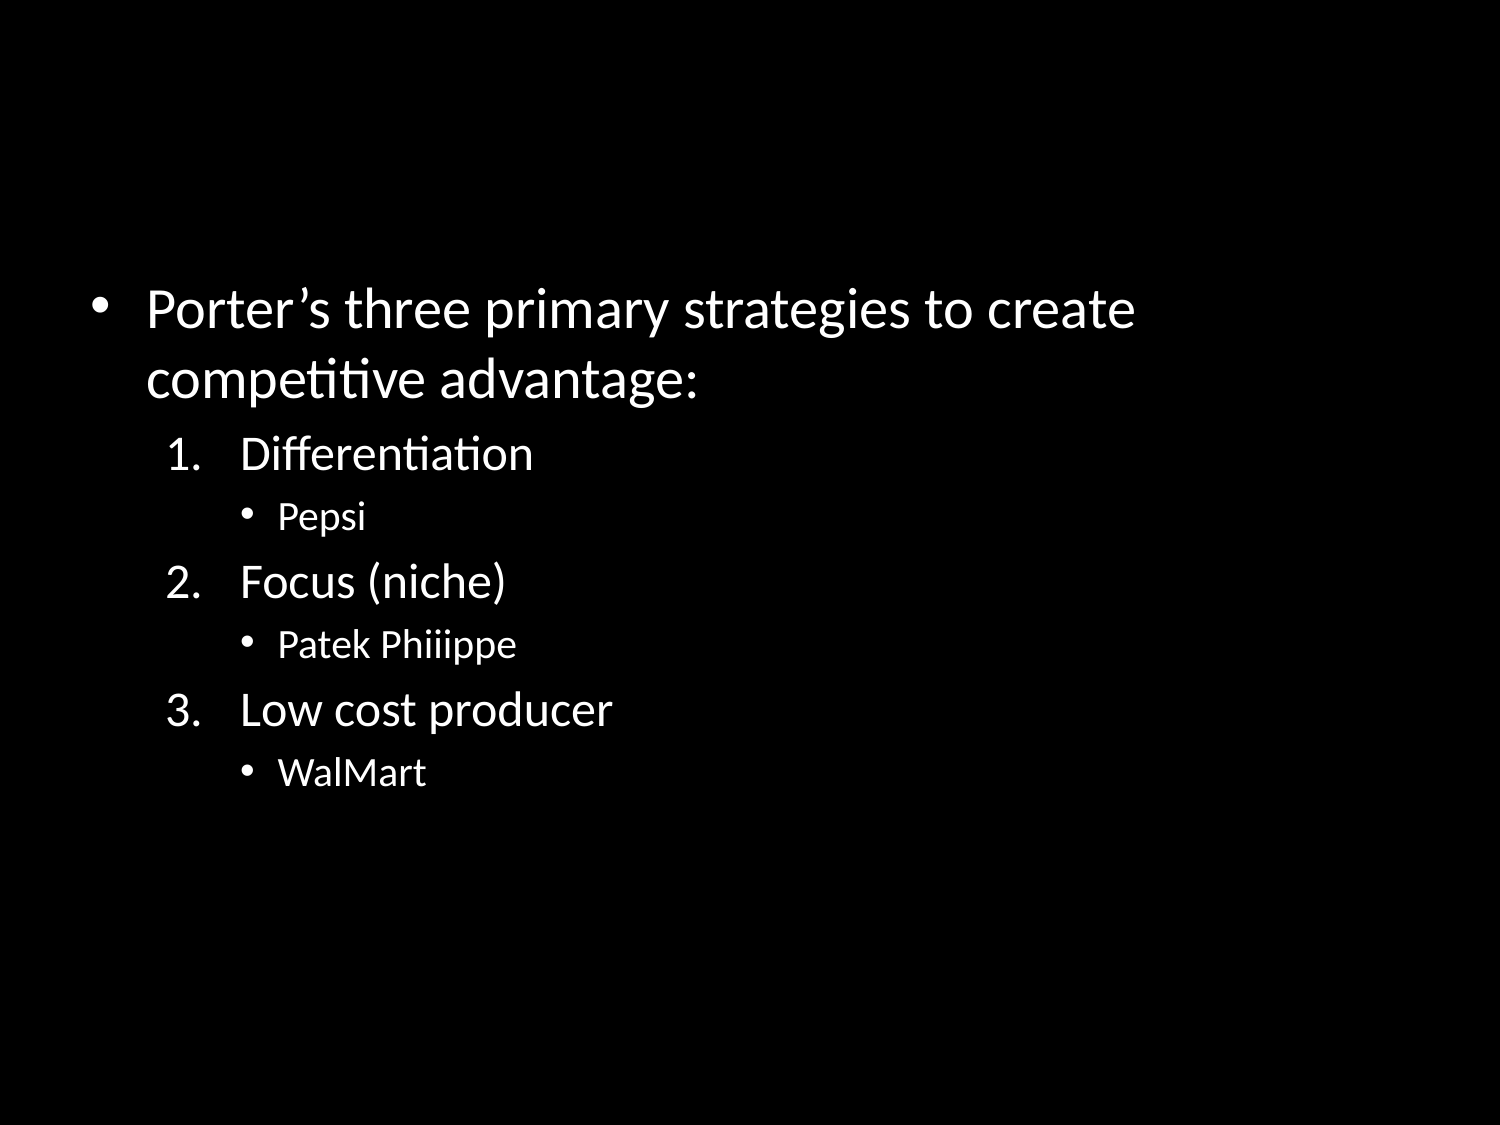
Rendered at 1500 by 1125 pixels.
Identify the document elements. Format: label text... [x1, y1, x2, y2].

list Porter’s three primary strategies to create competitive advantage: Differentiation Pepsi Focus (niche) Patek Phiiippe Low cost producer WalMart [75, 262, 1425, 1005]
